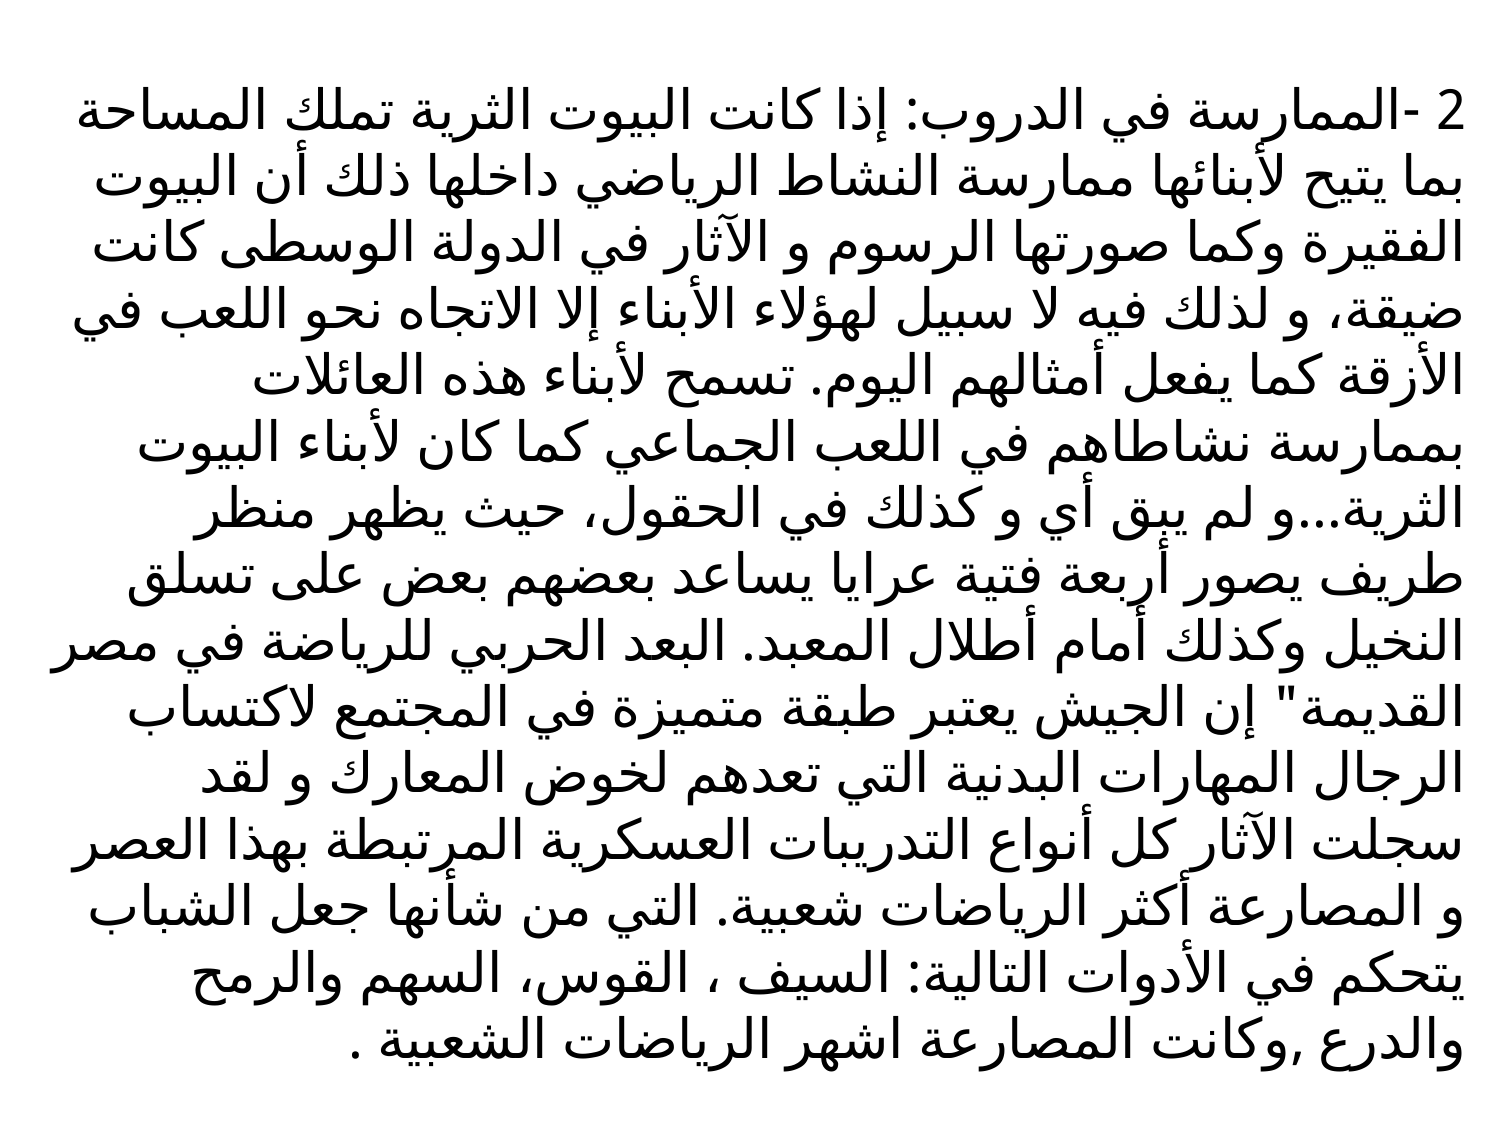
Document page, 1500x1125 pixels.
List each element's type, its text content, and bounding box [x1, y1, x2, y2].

subtitle 2 -الممارسة في الدروب: إذا كانت البیوت الثریة تملك المساحة بما یتیح لأبنائها ممارسة النشاط الریاضي داخلها ذلك أن البیوت الفقیرة وكما صورتها الرسوم و الآثار في الدولة الوسطى كانت ضیقة، و لذلك فیه لا سبیل لهؤلاء الأبناء إلا الاتجاه نحو اللعب في الأزقة كما یفعل أمثالهم الیوم. تسمح لأبناء هذه العائلات بممارسة نشاطاهم في اللعب الجماعي كما كان لأبناء البیوت الثریة...و لم یبق أي و كذلك في الحقول، حیث یظهر منظر طریف یصور أربعة فتیة عرایا یساعد بعضهم بعض على تسلق النخیل وكذلك أمام أطلال المعبد. البعد الحربي للریاضة في مصر القدیمة" إن الجیش یعتبر طبقة متمیزة في المجتمع لاكتساب الرجال المهارات البدنیة التي تعدهم لخوض المعارك و لقد سجلت الآثار كل أنواع التدریبات العسكریة المرتبطة بهذا العصر و المصارعة أكثر الریاضات شعبیة. التي من شأنها جعل الشباب یتحكم في الأدوات التالیة: السیف ، القوس، السهم والرمح والدرع ,وكانت المصارعة اشهر الرياضات الشعبية . [29, 66, 1483, 1094]
